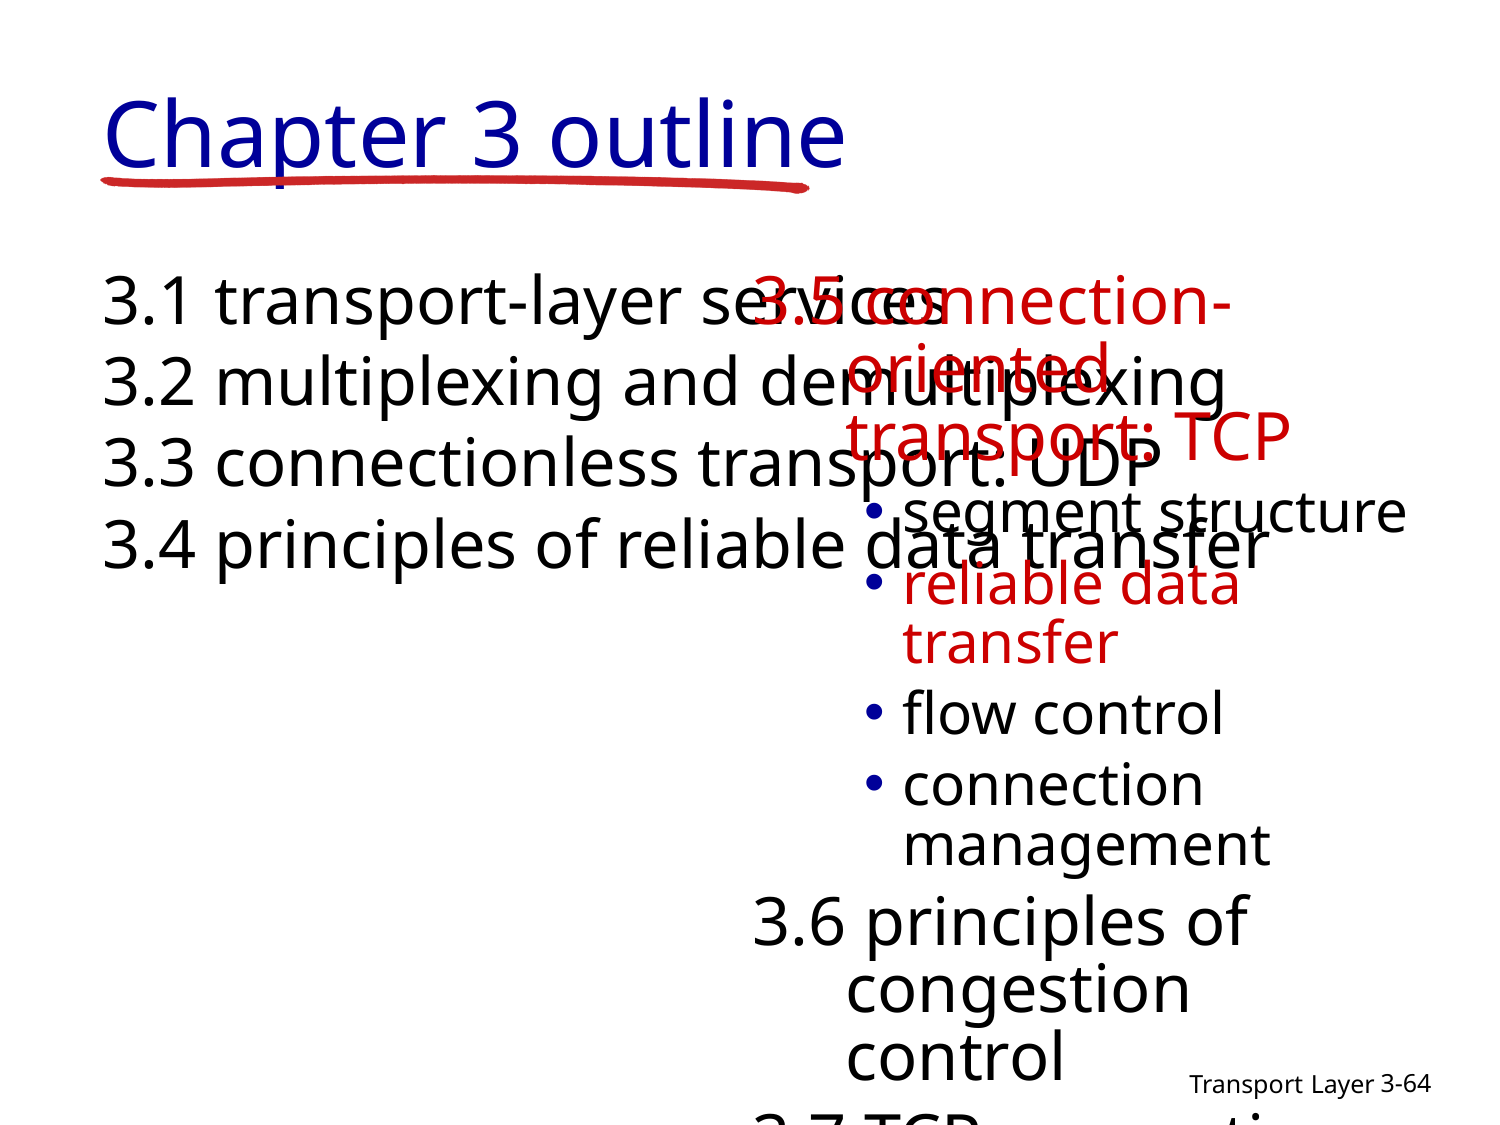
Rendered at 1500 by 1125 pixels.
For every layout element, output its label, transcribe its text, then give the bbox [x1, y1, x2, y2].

list 3.5 connection-oriented transport: TCP segment structure reliable data transfer flow control connection management 3.6 principles of congestion control 3.7 TCP congestion control [737, 262, 1435, 1025]
footer Transport Layer [914, 1057, 1390, 1105]
slide_number 3-64 [1365, 1060, 1477, 1106]
title Chapter 3 outline [87, 37, 1363, 225]
picture [97, 170, 818, 200]
list 3.1 transport-layer services 3.2 multiplexing and demultiplexing 3.3 connectionless transport: UDP 3.4 principles of reliable data transfer [87, 262, 737, 1025]
